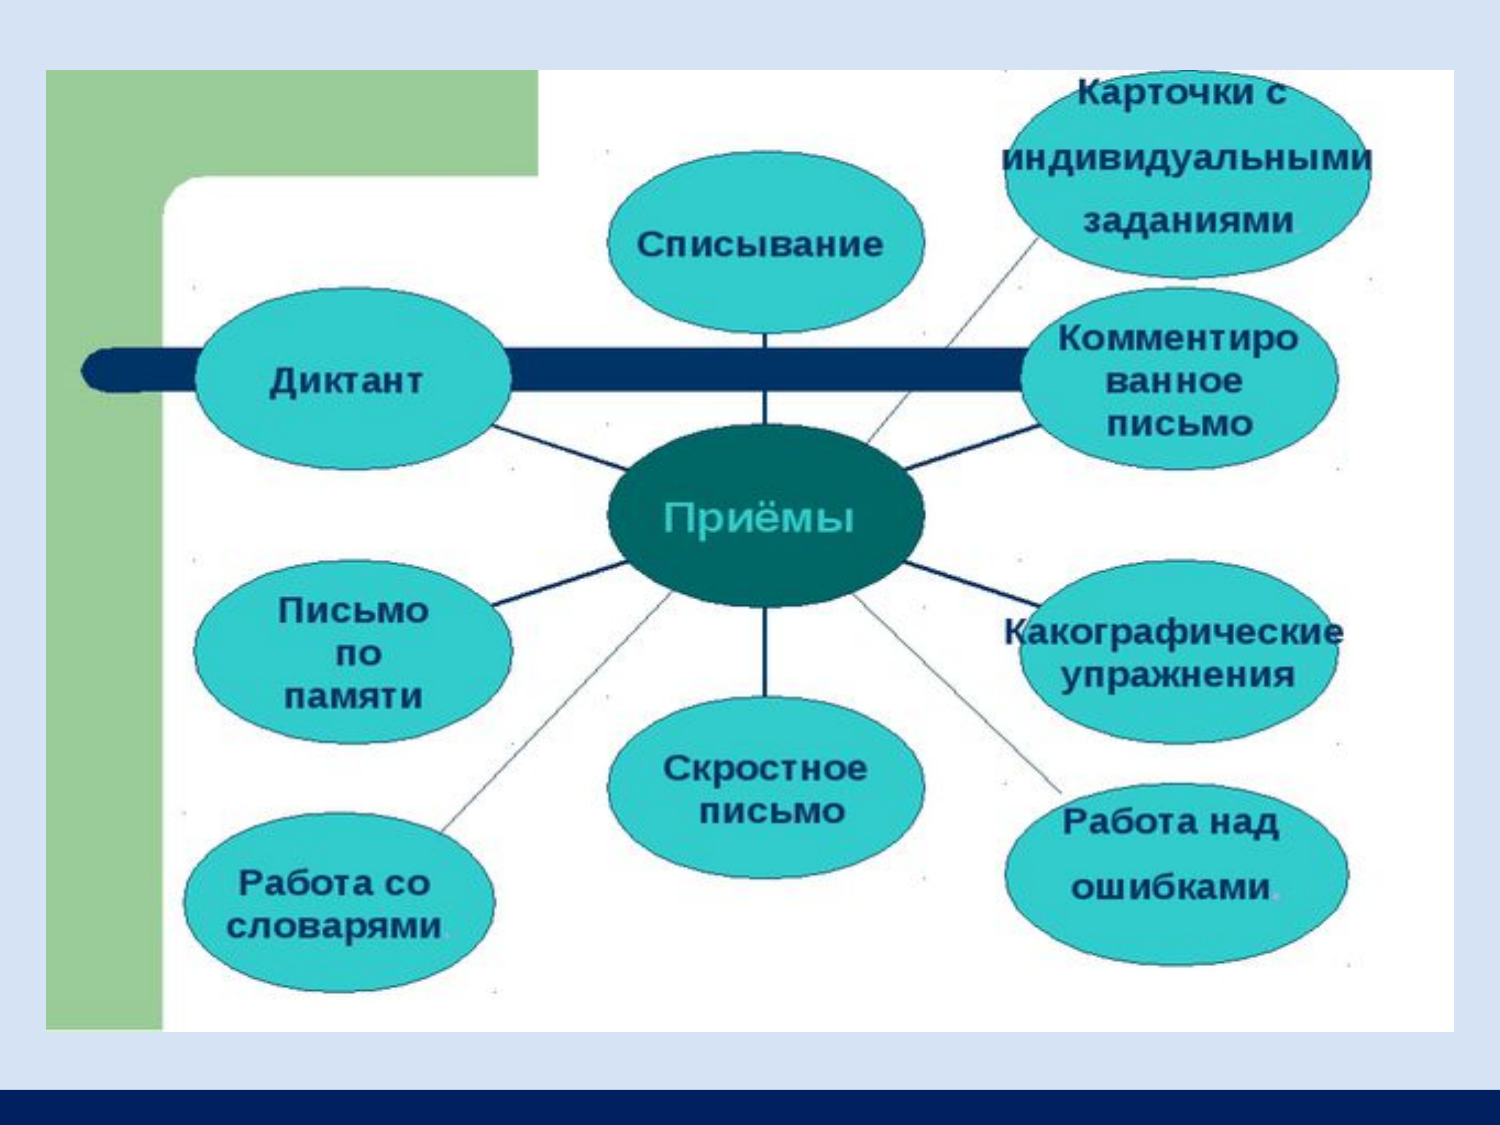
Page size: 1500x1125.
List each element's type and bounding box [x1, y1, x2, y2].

text_box [0, 1088, 1500, 1125]
picture [46, 70, 1454, 1032]
